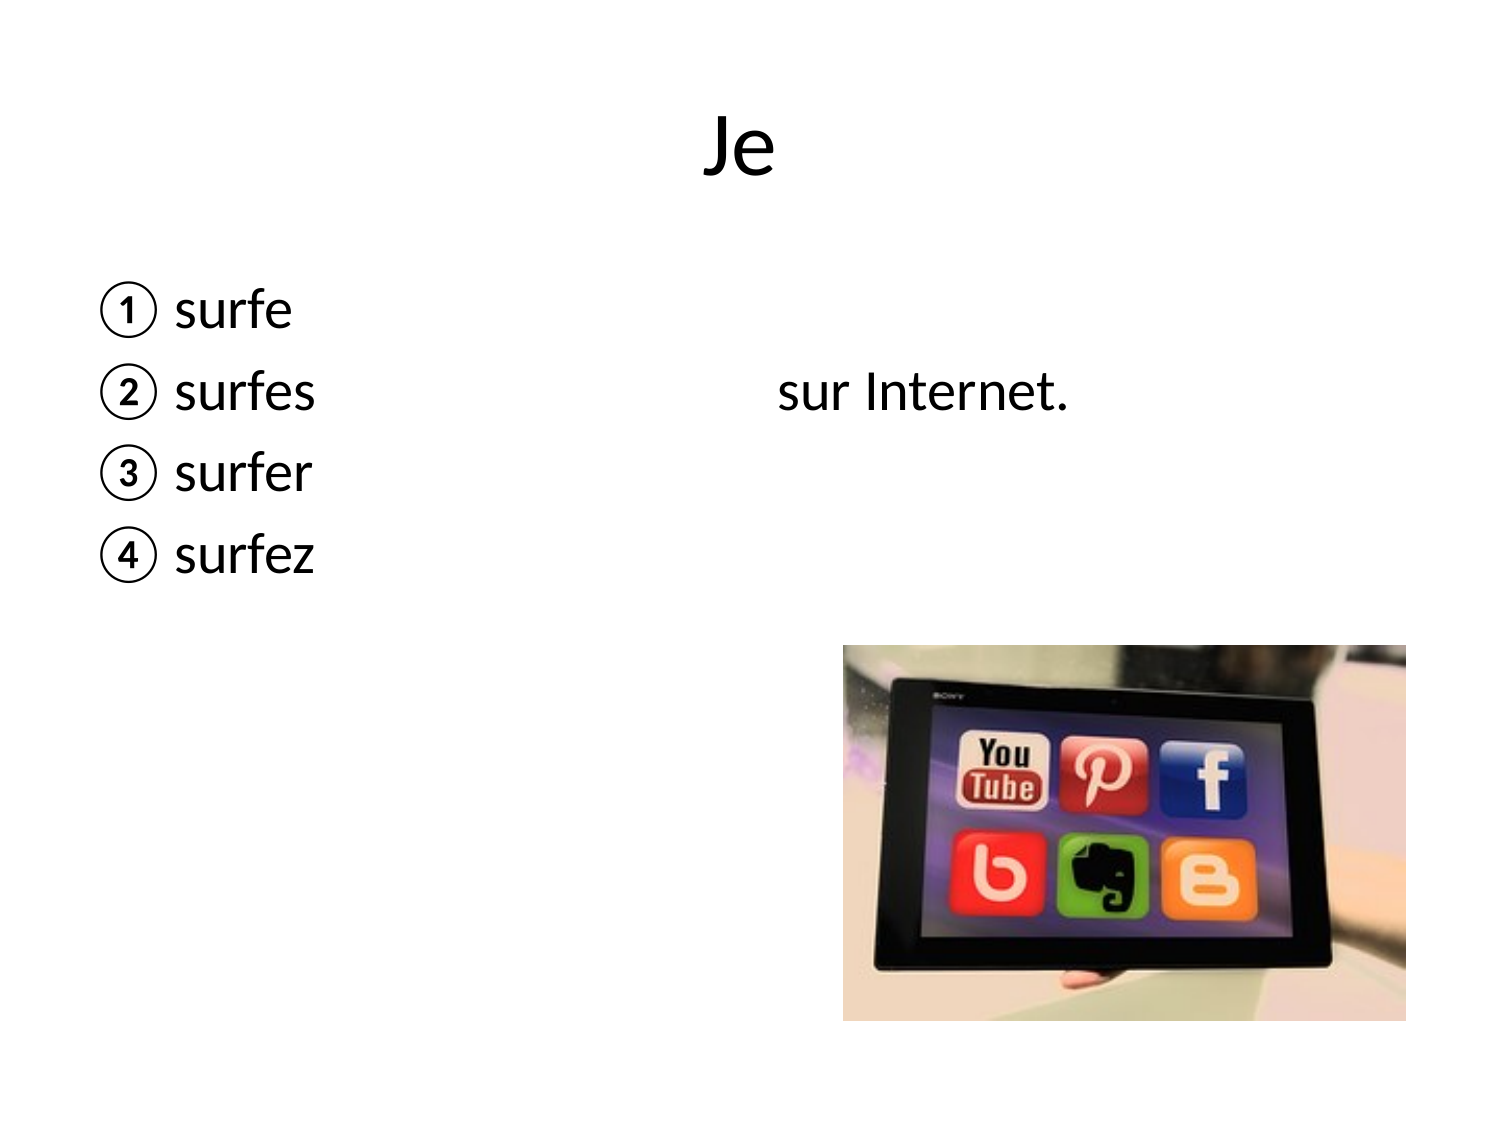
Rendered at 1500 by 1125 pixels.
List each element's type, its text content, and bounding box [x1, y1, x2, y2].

title Je [75, 45, 1425, 233]
list sur Internet. [762, 262, 1425, 1005]
picture [843, 645, 1407, 1021]
list surfe surfes surfer surfez [75, 262, 738, 1005]
